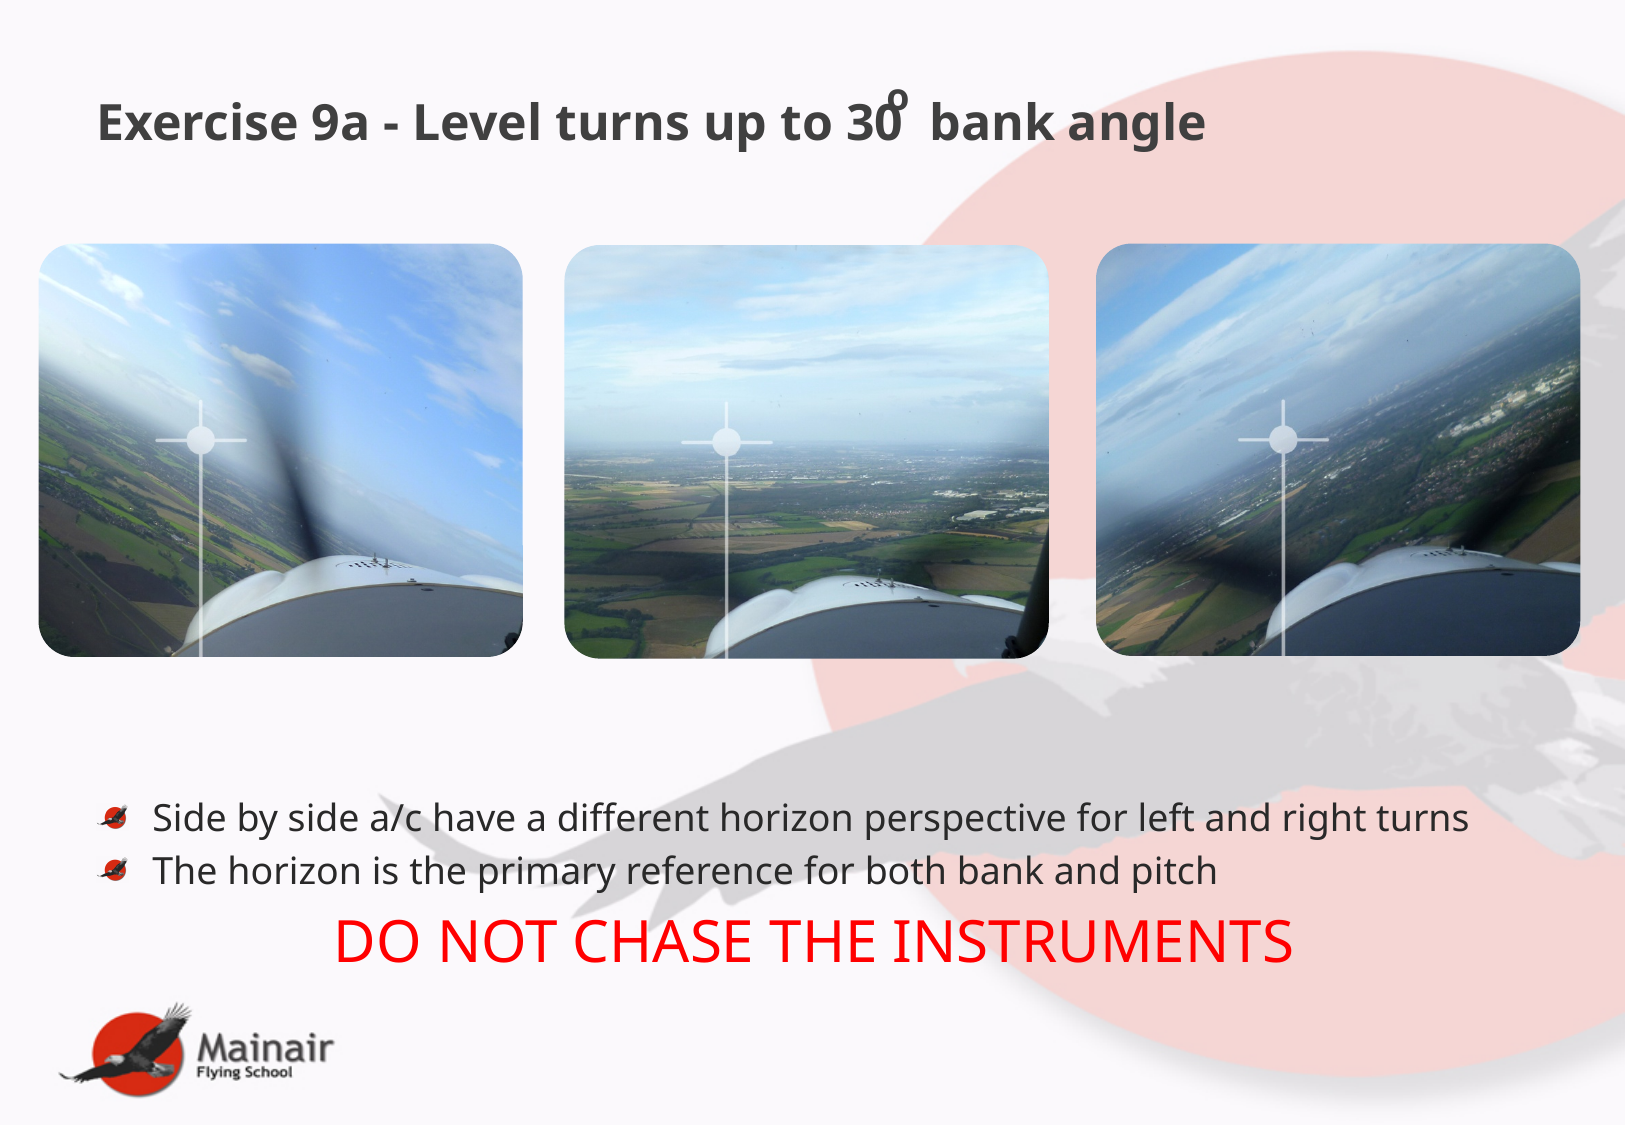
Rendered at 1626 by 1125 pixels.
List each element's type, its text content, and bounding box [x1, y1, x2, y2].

list Side by side a/c have a different horizon perspective for left and right turns The horizon is the primary reference for both bank and pitch DO NOT CHASE THE INSTRUMENTS [80, 786, 1544, 1012]
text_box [80, 30, 1544, 162]
picture [0, 0, 1625, 1125]
